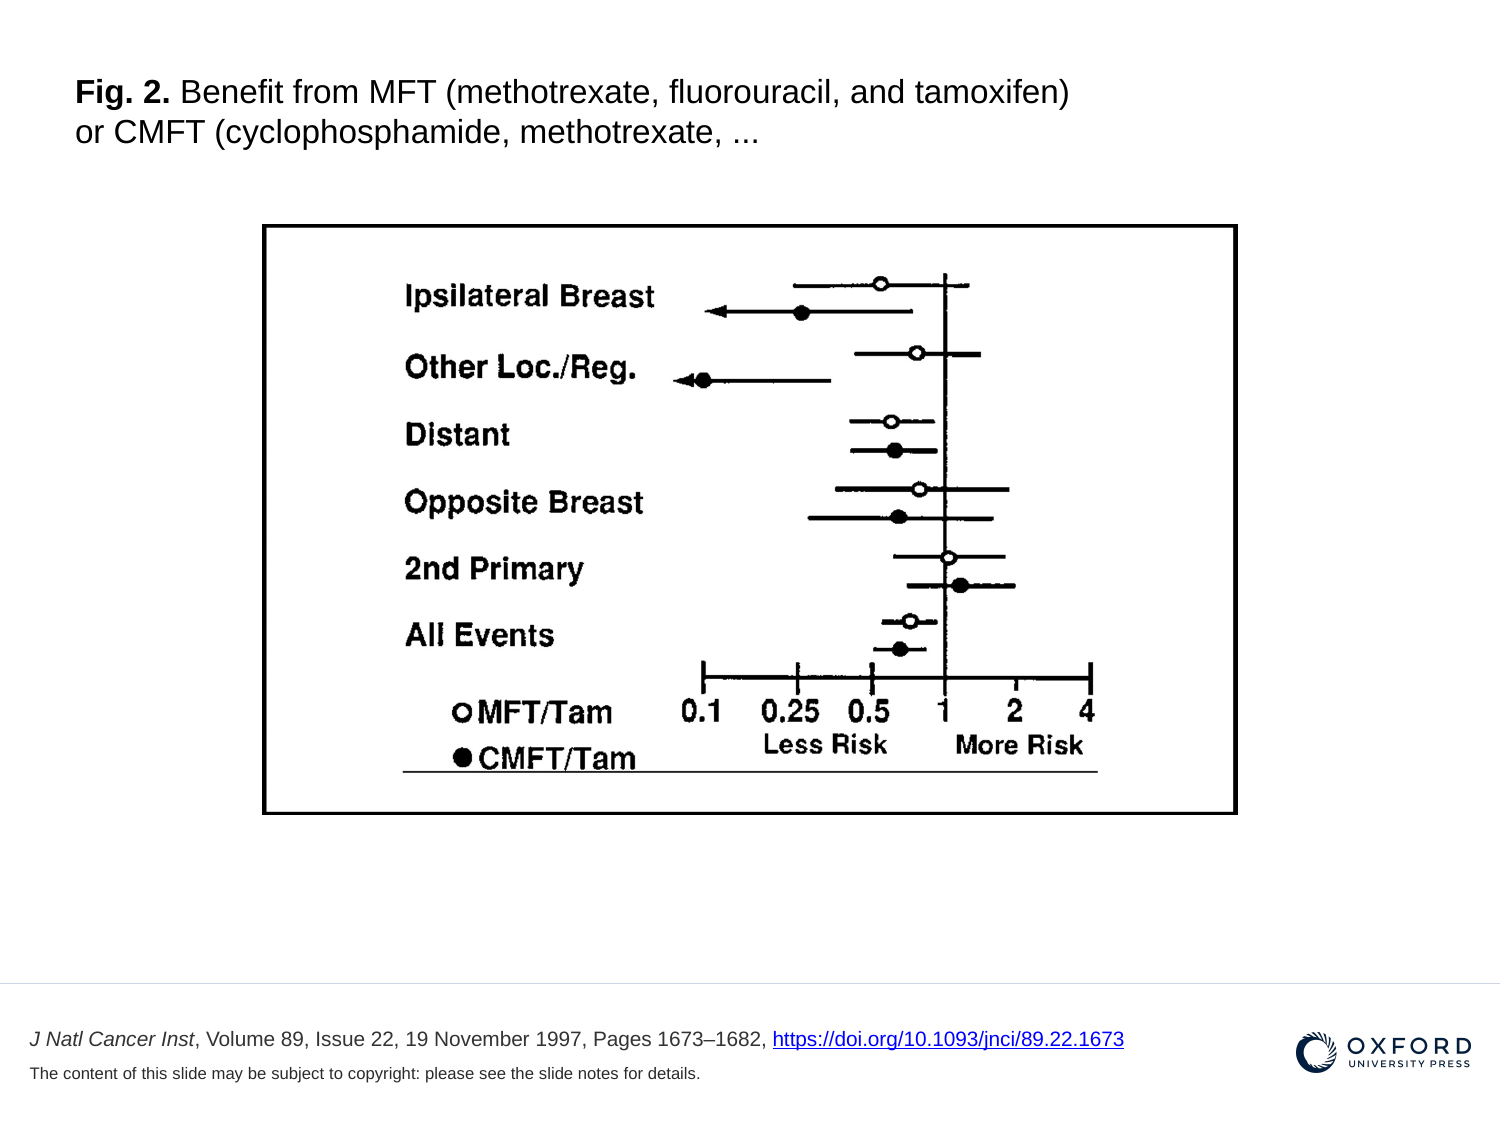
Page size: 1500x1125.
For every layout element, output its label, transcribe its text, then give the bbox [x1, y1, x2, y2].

footer J Natl Cancer Inst, Volume 89, Issue 22, 19 November 1997, Pages 1673–1682, https://doi.org/10.1093/jnci/89.22.1673 The content of this slide may be subject to copyright: please see the slide notes for details. [0, 983, 1260, 1125]
picture [262, 224, 1238, 815]
title Fig. 2. Benefit from MFT (methotrexate, fluorouracil, and tamoxifen) or CMFT (cyclophosphamide, methotrexate, ... [75, 69, 1078, 171]
picture [1296, 1032, 1471, 1073]
